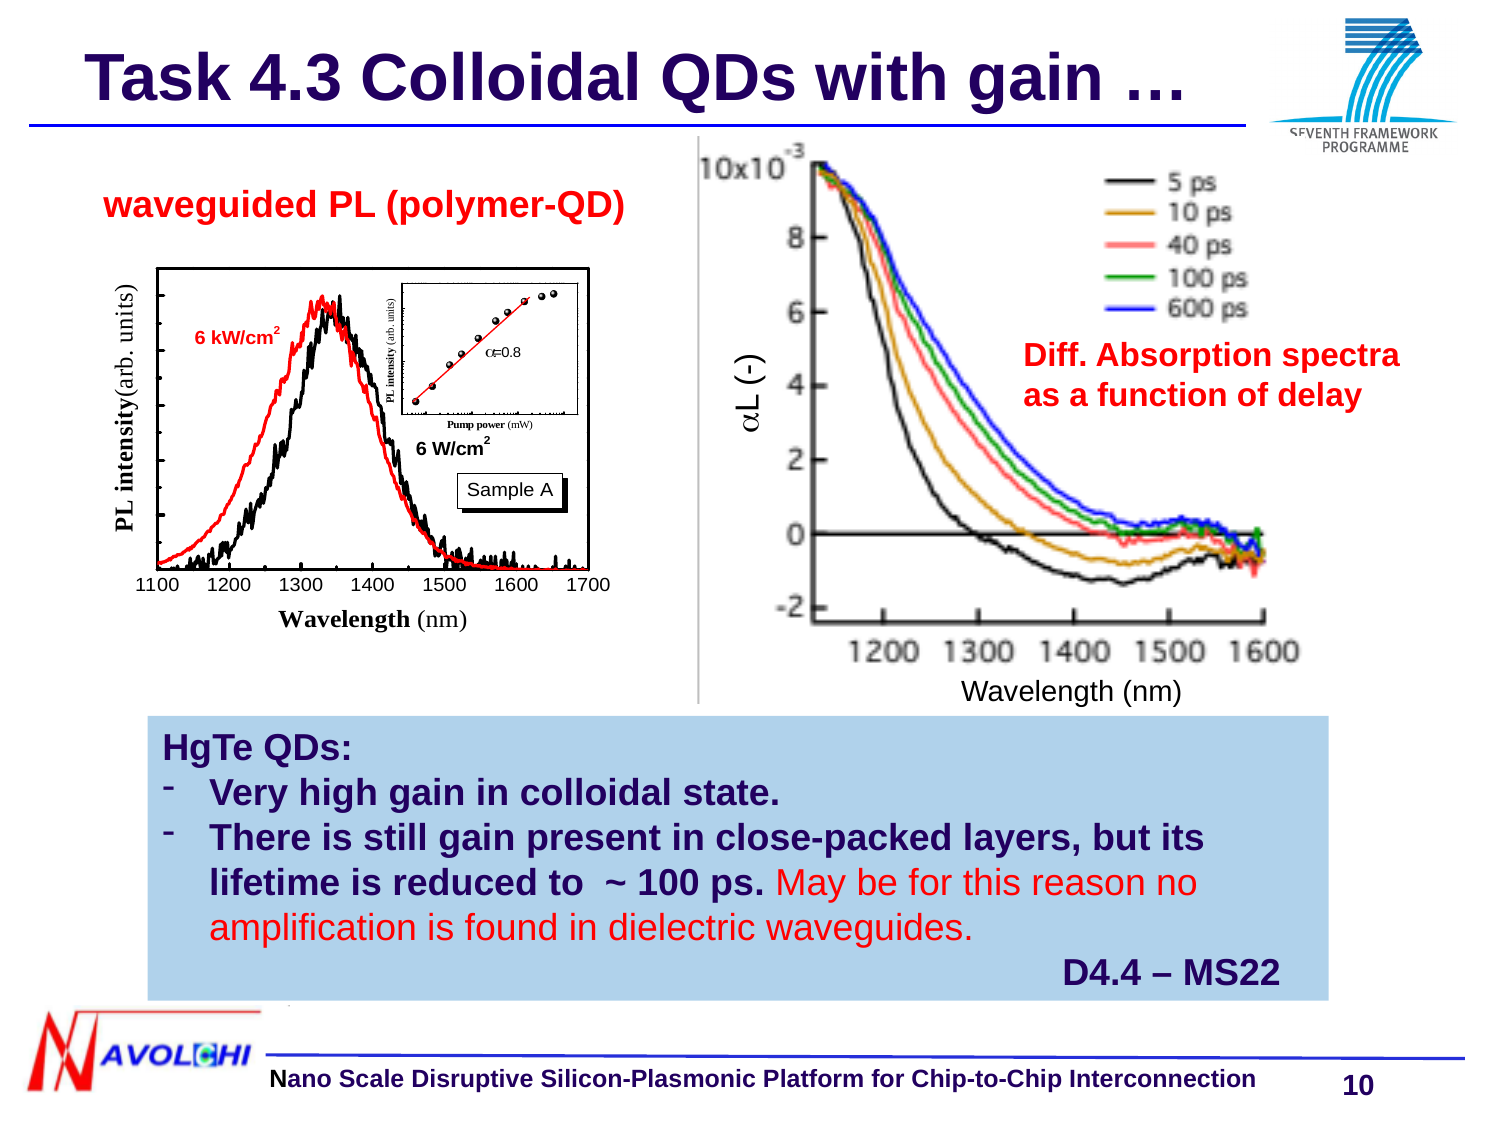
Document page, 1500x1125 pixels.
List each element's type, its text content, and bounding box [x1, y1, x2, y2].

text_box HgTe QDs: Very high gain in colloidal state. There is still gain present in close-packed layers, but its lifetime is reduced to ~ 100 ps. May be for this reason no amplification is found in dielectric waveguides. D4.4 – MS22 [147, 715, 1329, 1001]
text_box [667, 136, 1306, 717]
picture [1269, 18, 1458, 155]
text_box Diff. Absorption spectra as a function of delay [1310, 326, 1425, 421]
text_box waveguided PL (polymer-QD) [88, 172, 662, 233]
text_box Task 4.3 Colloidal QDs with gain … [29, 30, 1246, 131]
picture [76, 207, 656, 670]
picture [3, 1005, 290, 1101]
